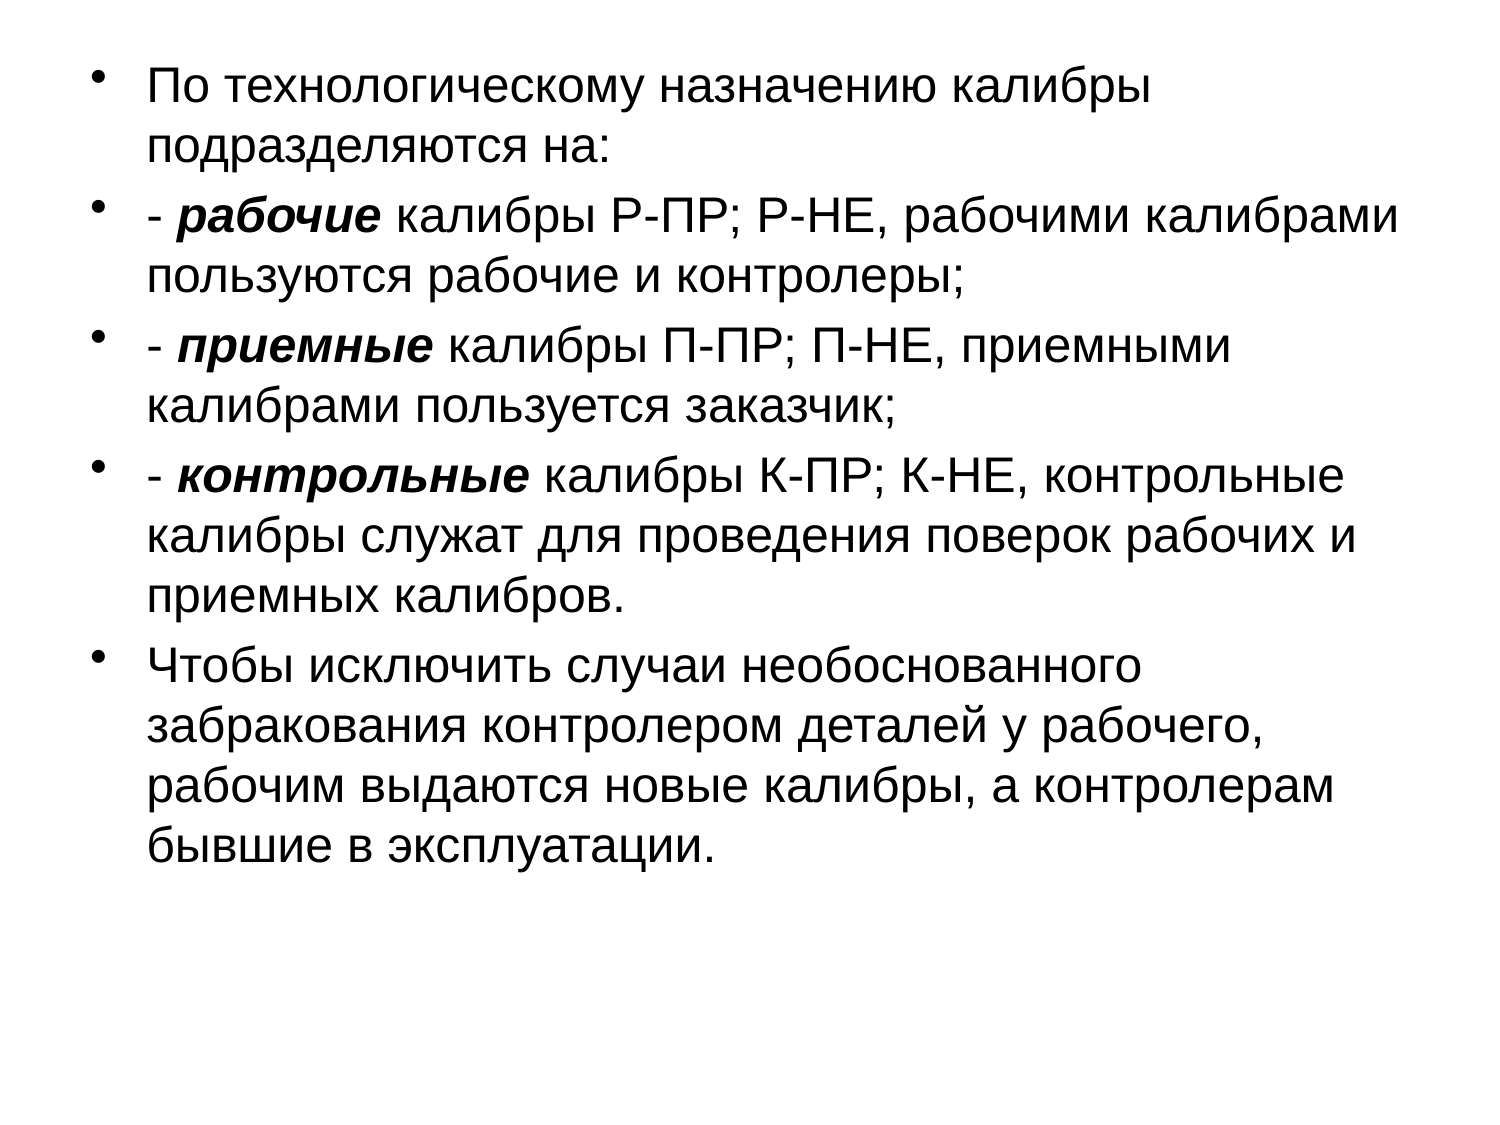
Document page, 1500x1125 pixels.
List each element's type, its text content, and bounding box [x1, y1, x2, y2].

list По технологическому назначению калибры подразделяются на: - рабочие калибры Р-ПР; Р-НЕ, рабочими калибрами пользуются рабочие и контролеры; - приемные калибры П-ПР; П-НЕ, приемными калибрами пользуется заказчик; - контрольные калибры К-ПР; К-НЕ, контрольные калибры служат для проведения поверок рабочих и приемных калибров. Чтобы исключить случаи необоснованного забракования контролером деталей у рабочего, рабочим выдаются новые калибры, а контролерам бывшие в эксплуатации. [75, 45, 1425, 1005]
